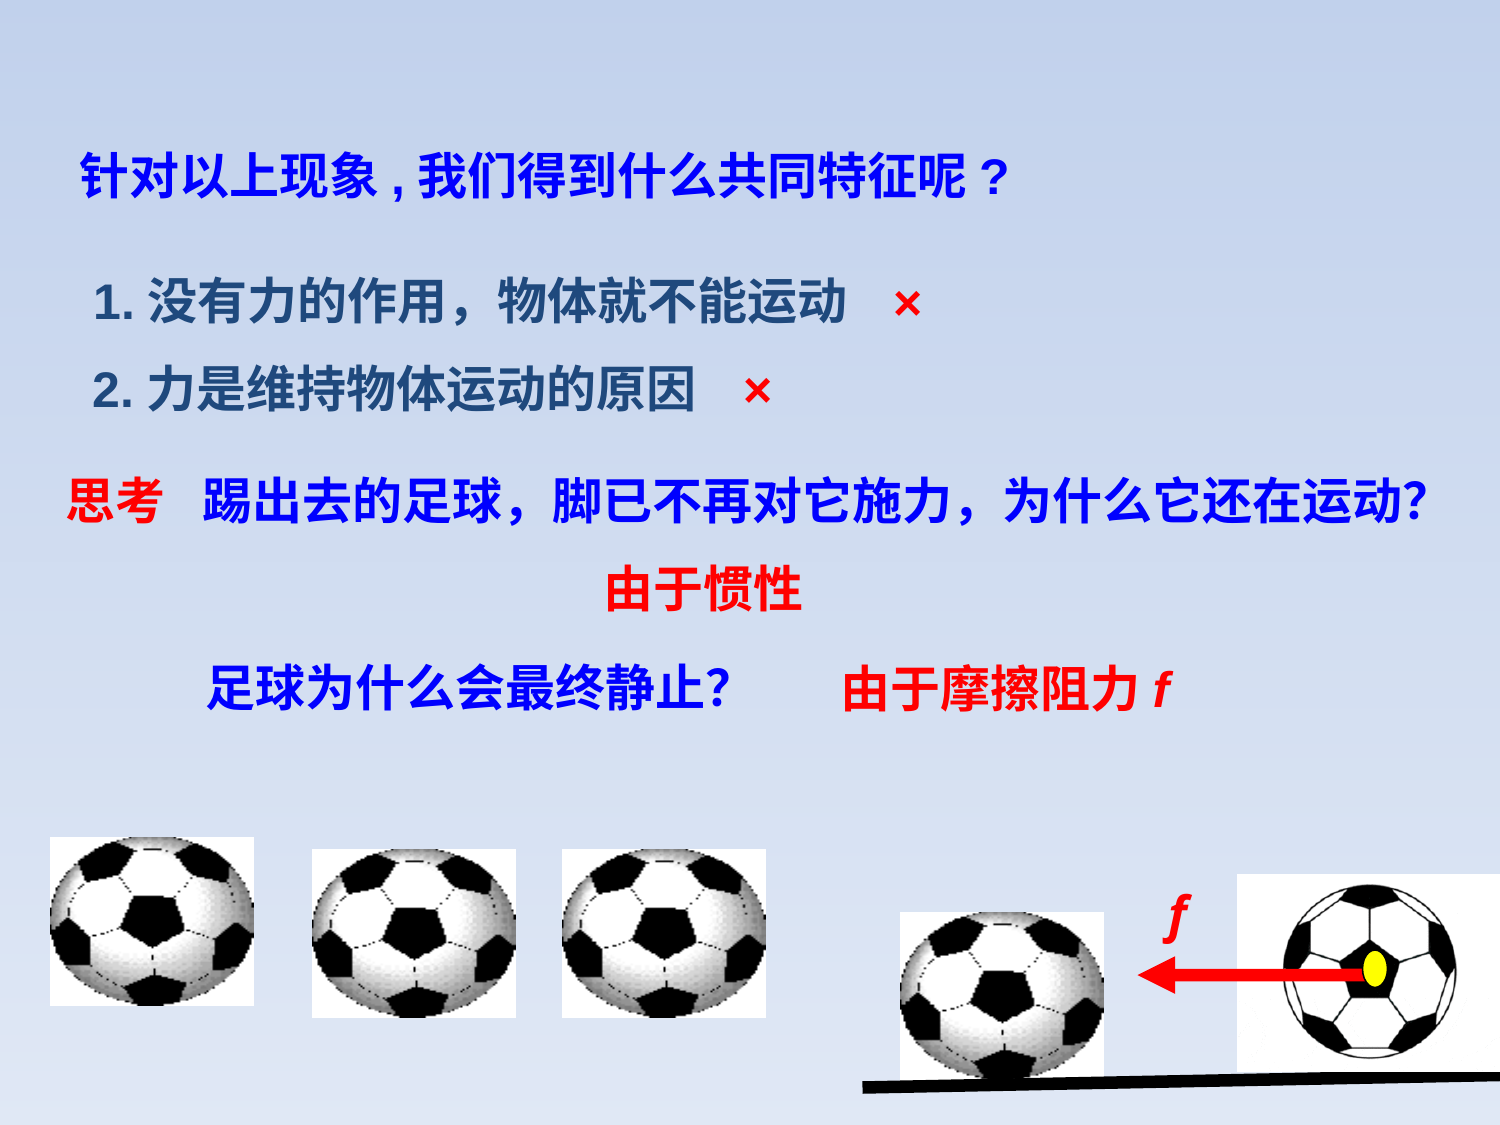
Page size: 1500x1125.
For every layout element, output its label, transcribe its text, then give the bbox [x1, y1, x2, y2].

picture [1237, 874, 1500, 1073]
text_box 踢出去的足球，脚已不再对它施力，为什么它还在运动？ [187, 462, 1450, 538]
text_box 2.力是维持物体运动的原因 [78, 349, 712, 425]
text_box × [729, 350, 803, 426]
text_box [1137, 968, 1231, 982]
text_box 由于惯性 [588, 549, 819, 625]
text_box 1.没有力的作用，物体就不能运动 [79, 262, 863, 338]
picture [899, 912, 1104, 1081]
text_box f [1153, 874, 1203, 950]
text_box 思考 [50, 462, 181, 538]
picture [312, 849, 517, 1019]
text_box × [879, 263, 953, 338]
picture [49, 837, 254, 1006]
text_box 针对以上现象,我们得到什么共同特征呢? [64, 137, 1040, 213]
text_box 由于摩擦阻力f [825, 649, 1185, 725]
text_box 足球为什么会最终静止？ [190, 649, 771, 724]
picture [562, 849, 767, 1019]
